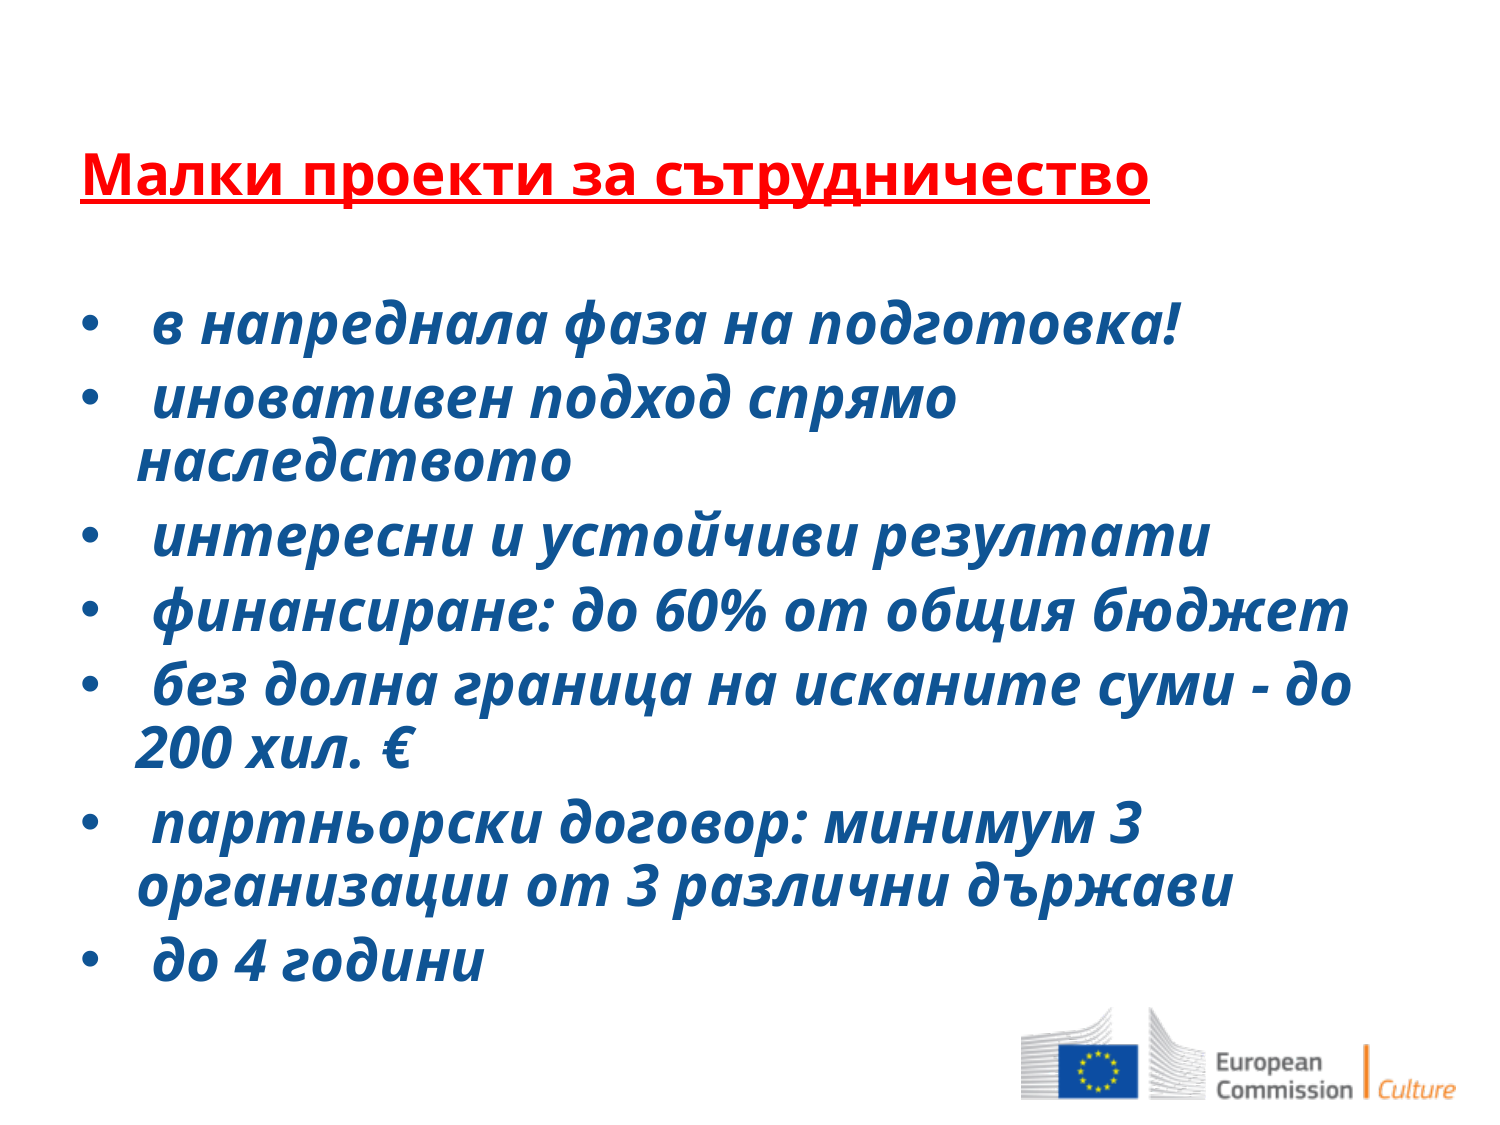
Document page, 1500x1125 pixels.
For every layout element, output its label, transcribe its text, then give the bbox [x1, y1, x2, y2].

list Малки проекти за сътрудничество в напреднала фаза на подготовка! иновативен подход спрямо наследството интересни и устойчиви резултати финансиране: до 60% от общия бюджет без долна граница на исканите суми - до 200 хил. € партньорски договор: минимум 3 организации от 3 различни държави до 4 години [64, 136, 1416, 734]
picture [1021, 1007, 1456, 1106]
